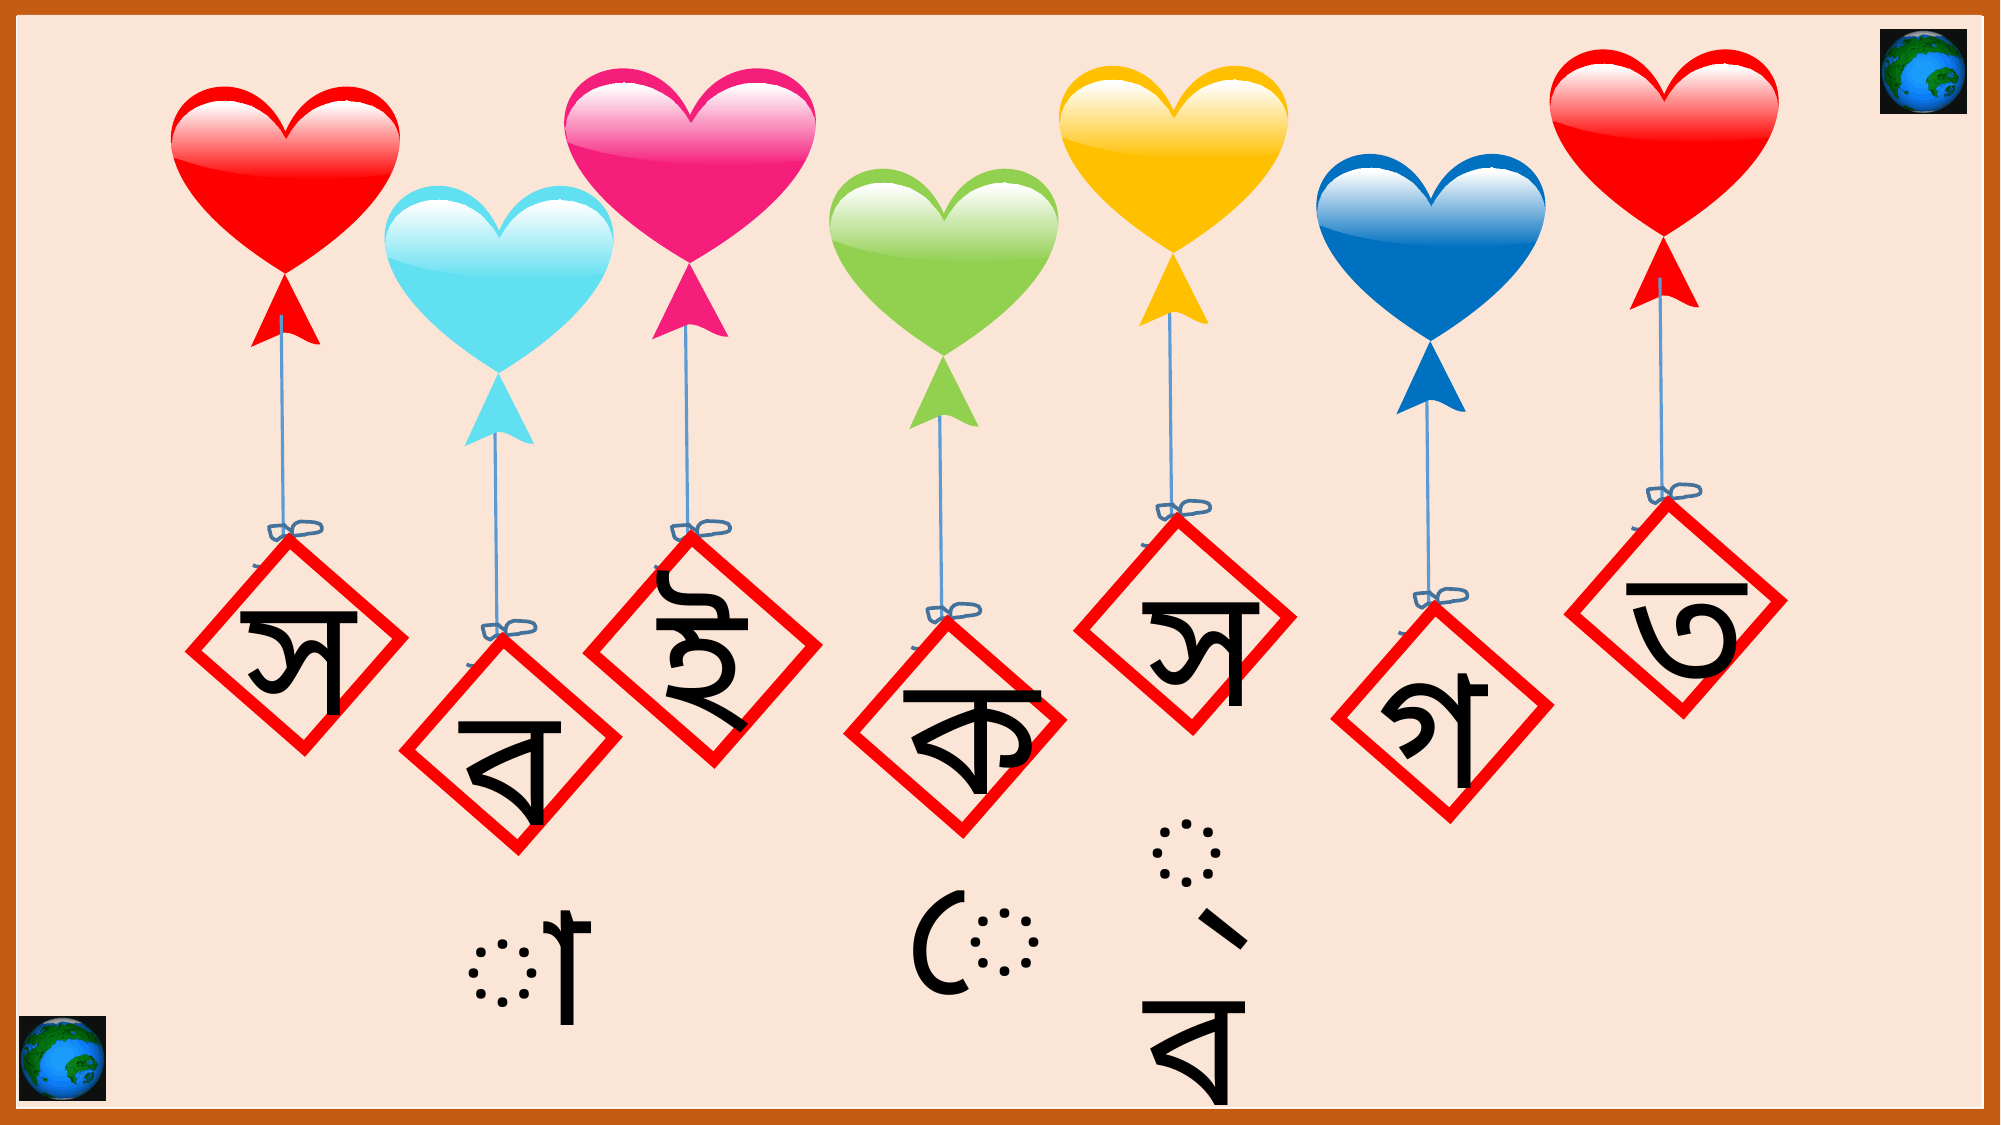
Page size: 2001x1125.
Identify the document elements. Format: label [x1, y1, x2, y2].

picture [19, 1016, 106, 1101]
text_box [1550, 46, 1778, 731]
text_box [1317, 151, 1545, 832]
text_box [385, 183, 613, 869]
text_box [830, 166, 1058, 838]
text_box [565, 65, 816, 766]
text_box [171, 84, 400, 759]
picture [1880, 29, 1967, 114]
text_box [1059, 63, 1288, 750]
